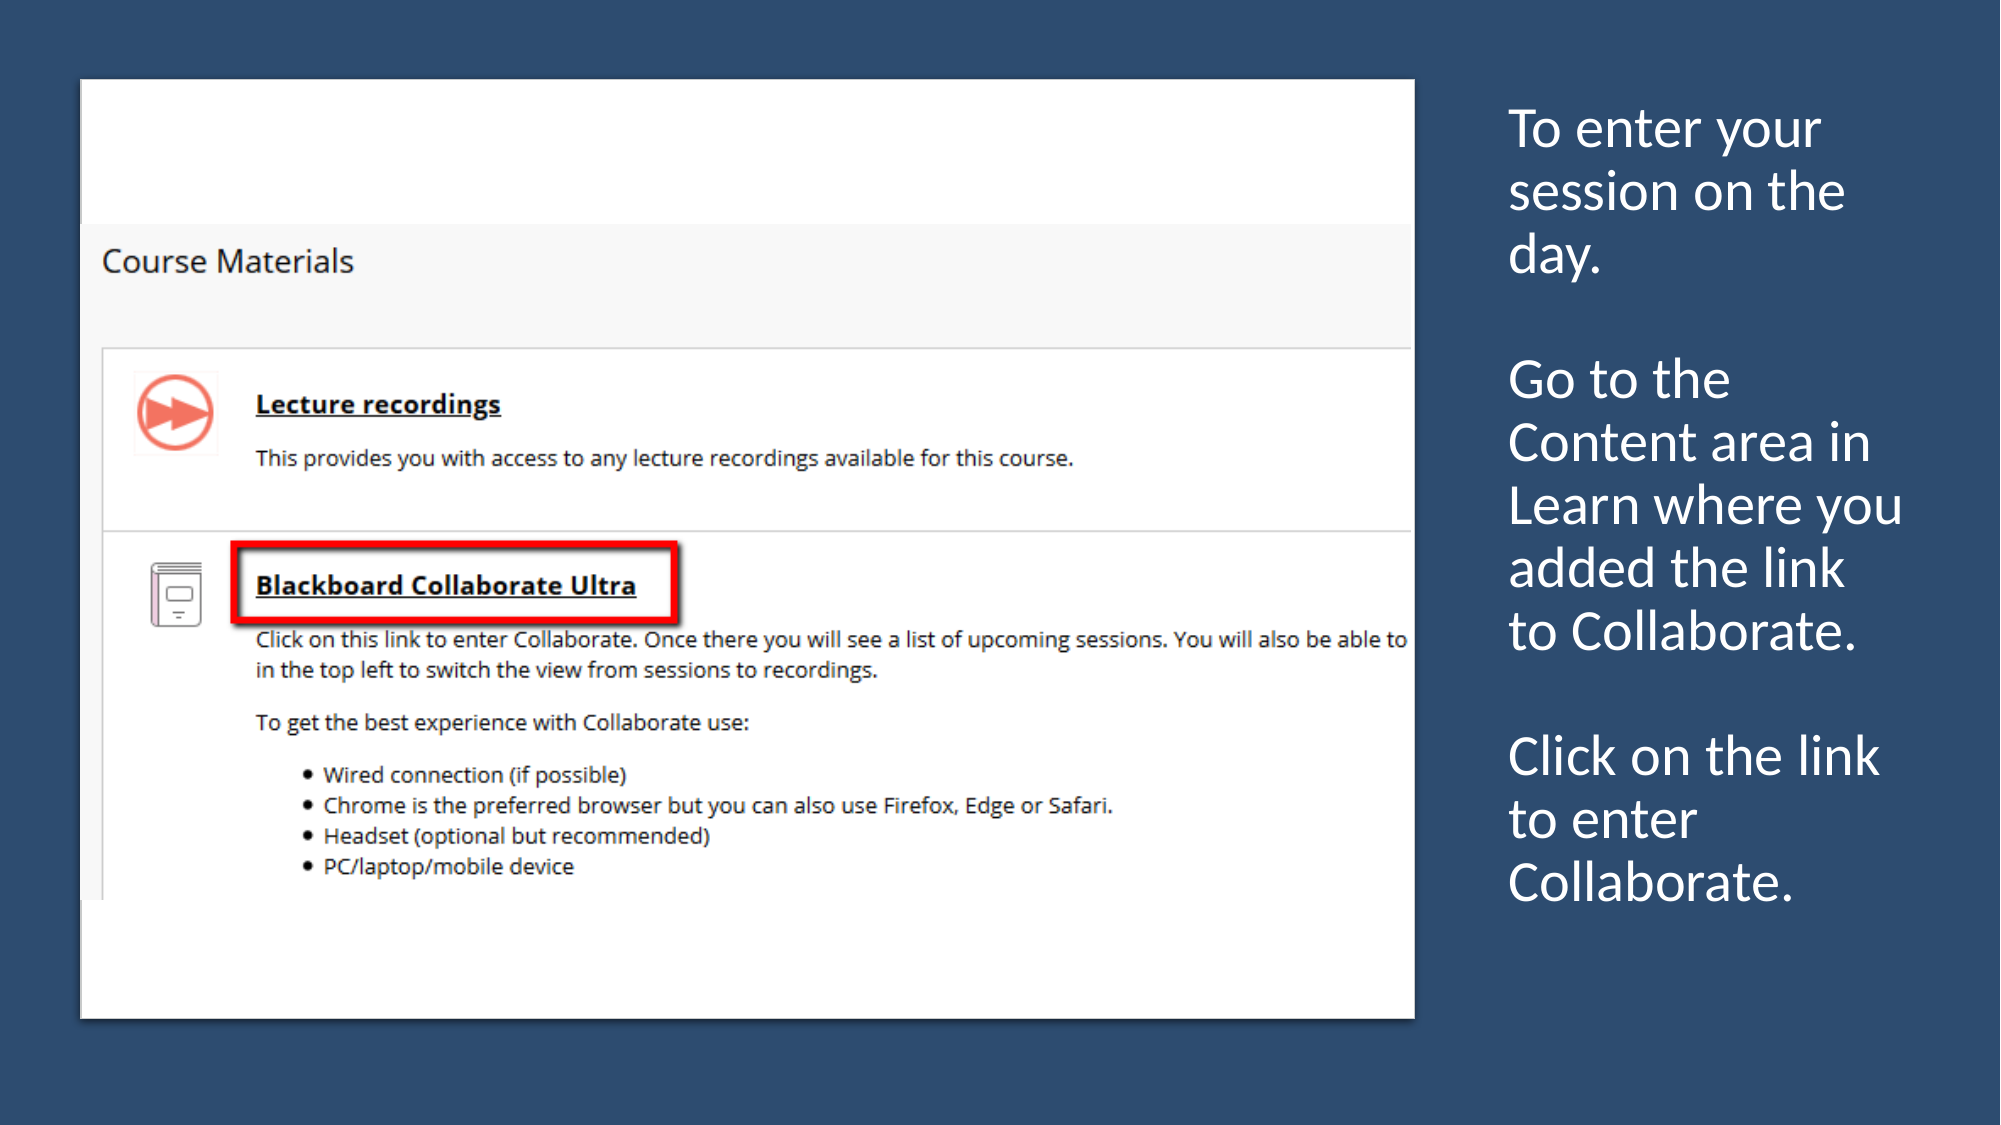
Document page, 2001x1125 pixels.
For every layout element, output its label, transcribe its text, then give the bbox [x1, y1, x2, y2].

text_box [80, 78, 1415, 1019]
text_box [0, 0, 2000, 1125]
picture [80, 224, 1411, 900]
title To enter your session on the day. Go to the Content area in Learn where you added the link to Collaborate. Click on the link to enter Collaborate. [1493, 79, 1921, 932]
